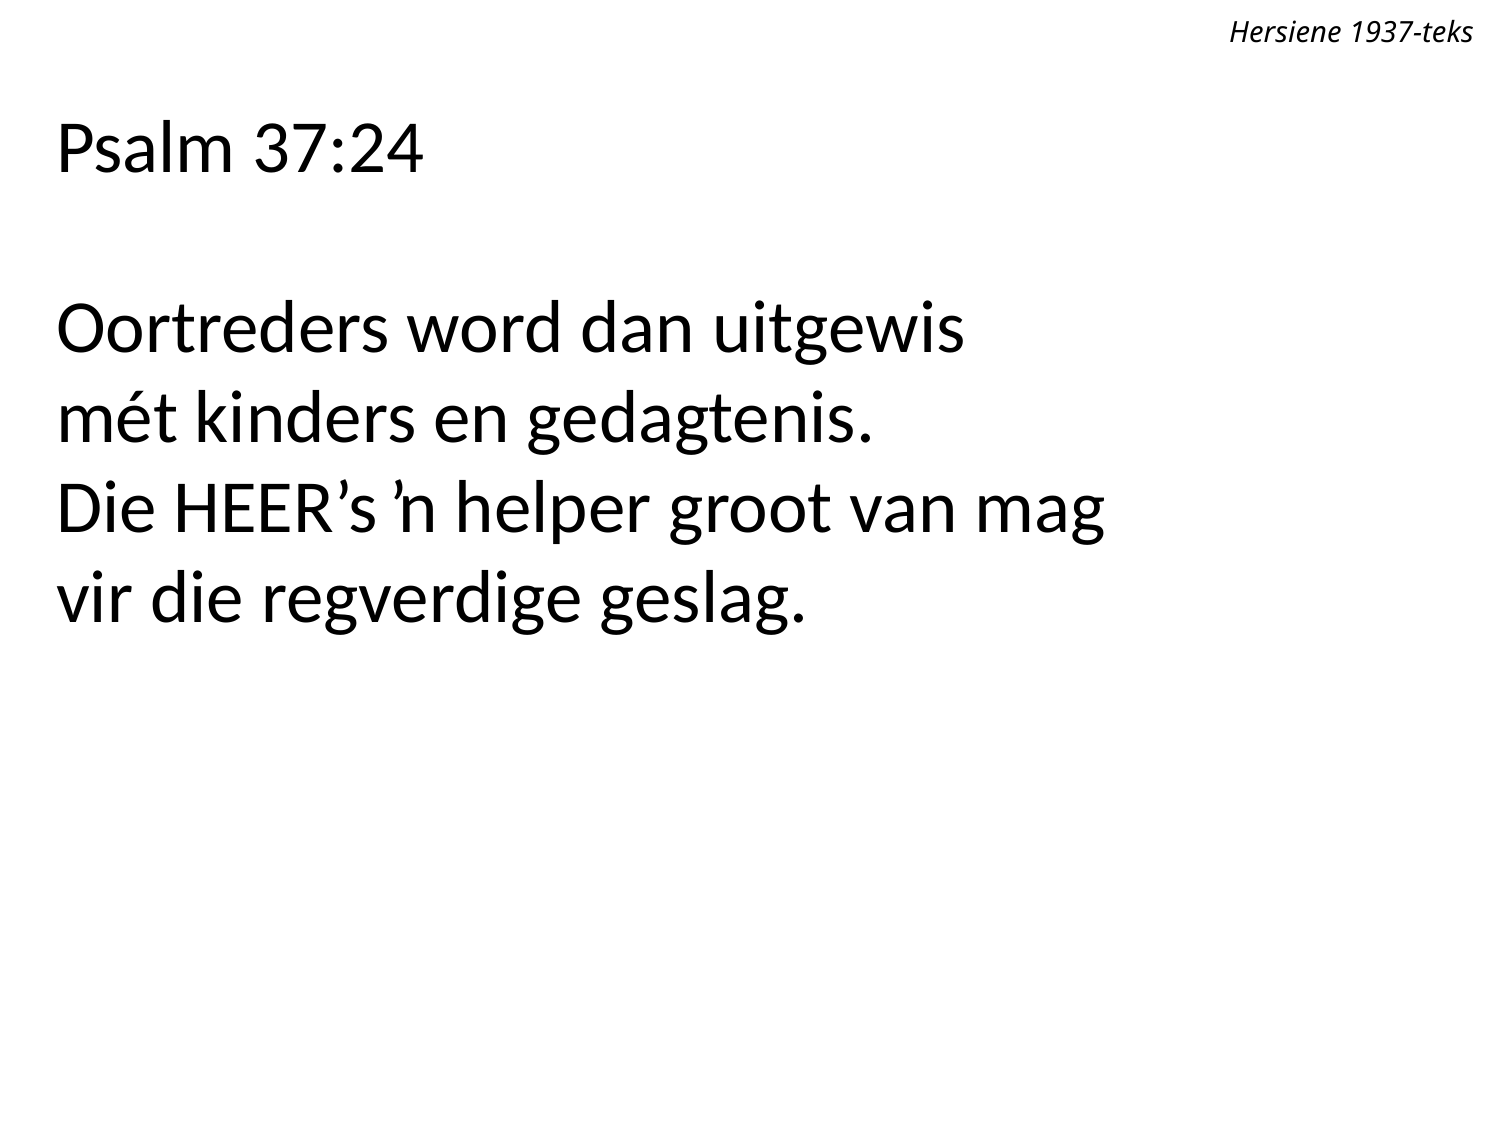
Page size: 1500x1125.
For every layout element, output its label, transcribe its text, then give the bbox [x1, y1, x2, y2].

text_box Psalm 37:24 Oortreders word dan uitgewis mét kinders en gedagtenis. Die Heer’s ŉ helper groot van mag vir die regverdige geslag. [41, 89, 1341, 645]
text_box Hersiene 1937-teks [1214, 5, 1489, 56]
